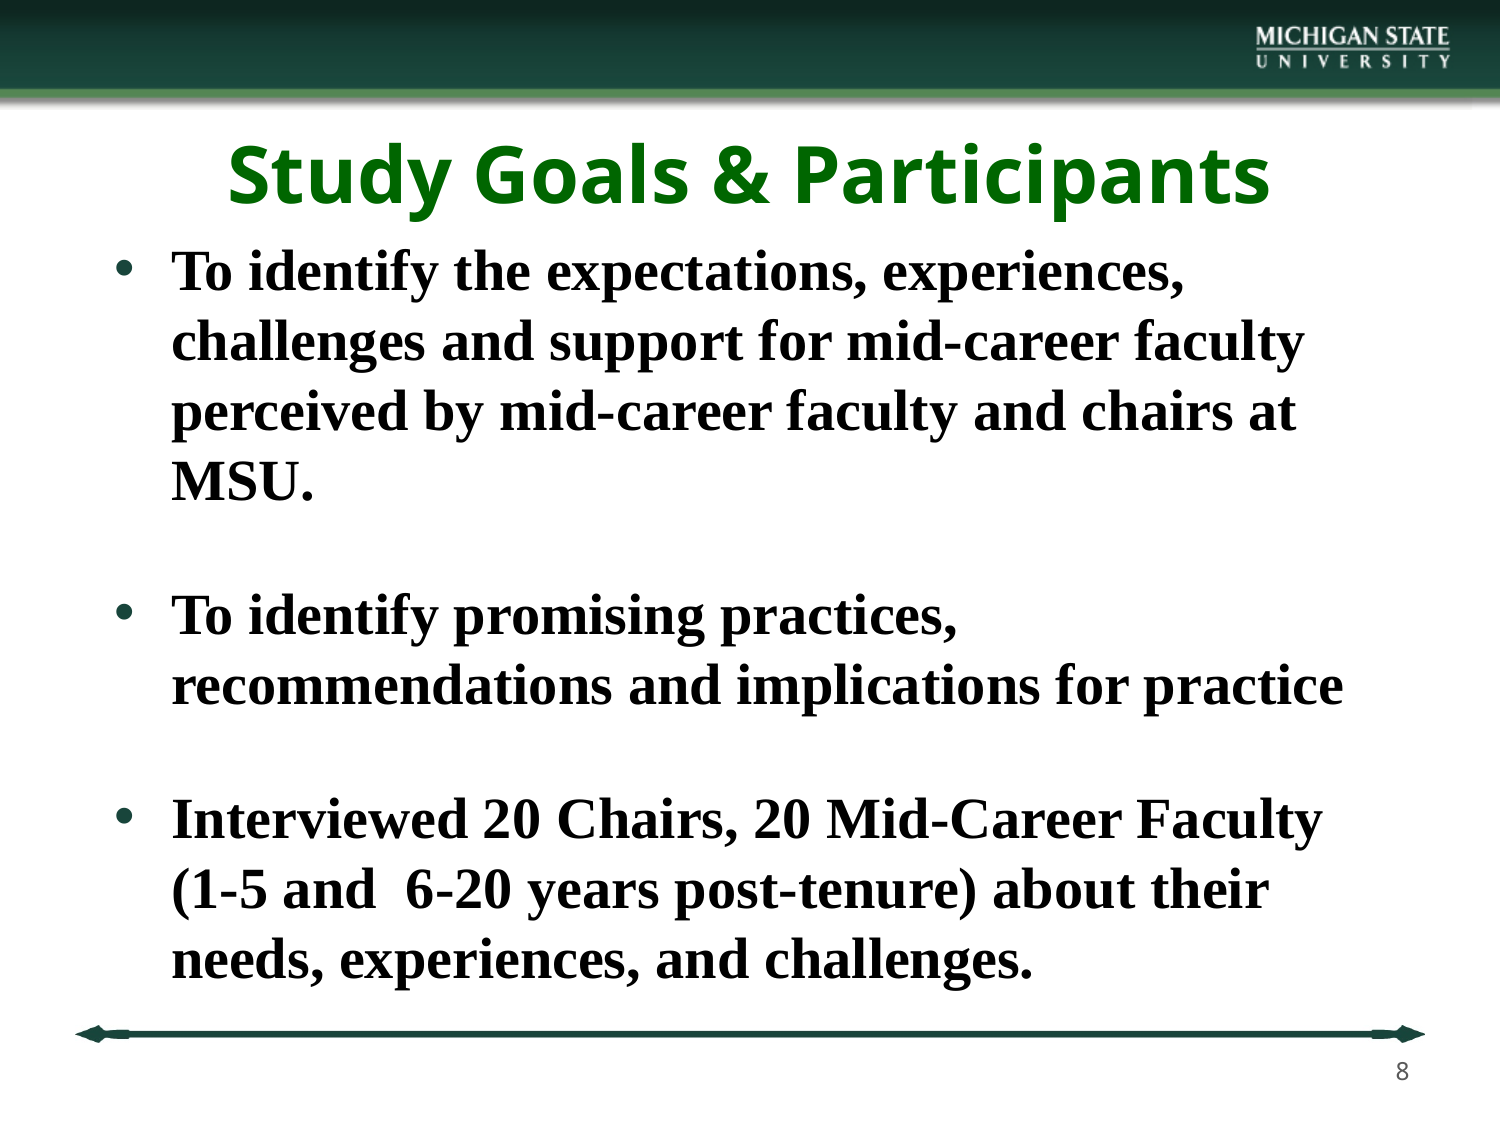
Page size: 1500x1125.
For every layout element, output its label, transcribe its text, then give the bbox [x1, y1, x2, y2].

picture [0, 0, 1500, 110]
list To identify the expectations, experiences, challenges and support for mid-career faculty perceived by mid-career faculty and chairs at MSU. To identify promising practices, recommendations and implications for practice Interviewed 20 Chairs, 20 Mid-Career Faculty (1-5 and 6-20 years post-tenure) about their needs, experiences, and challenges. [99, 224, 1400, 983]
slide_number 8 [1074, 1042, 1425, 1103]
picture [75, 1025, 1425, 1043]
title Study Goals & Participants [112, 58, 1388, 224]
